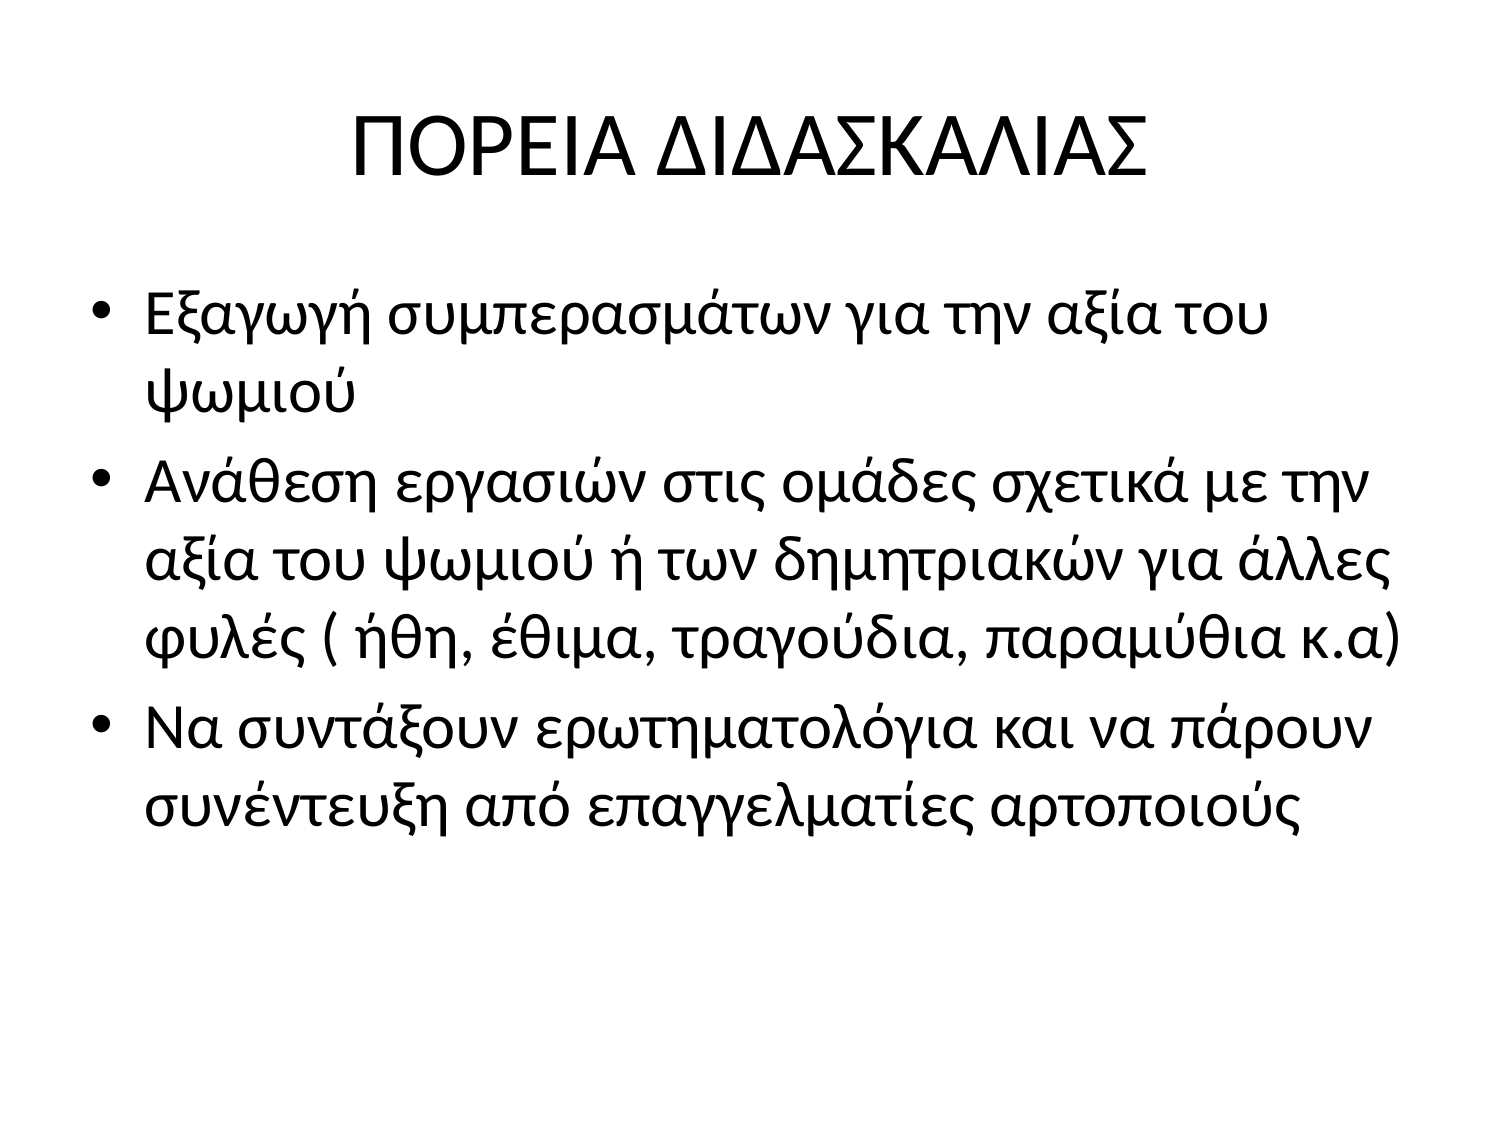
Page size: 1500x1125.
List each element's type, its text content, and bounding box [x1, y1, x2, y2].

title ΠΟΡΕΙΑ ΔΙΔΑΣΚΑΛΙΑΣ [75, 45, 1425, 233]
list Εξαγωγή συμπερασμάτων για την αξία του ψωμιού Ανάθεση εργασιών στις ομάδες σχετικά με την αξία του ψωμιού ή των δημητριακών για άλλες φυλές ( ήθη, έθιμα, τραγούδια, παραμύθια κ.α) Να συντάξουν ερωτηματολόγια και να πάρουν συνέντευξη από επαγγελματίες αρτοποιούς [75, 262, 1425, 1005]
